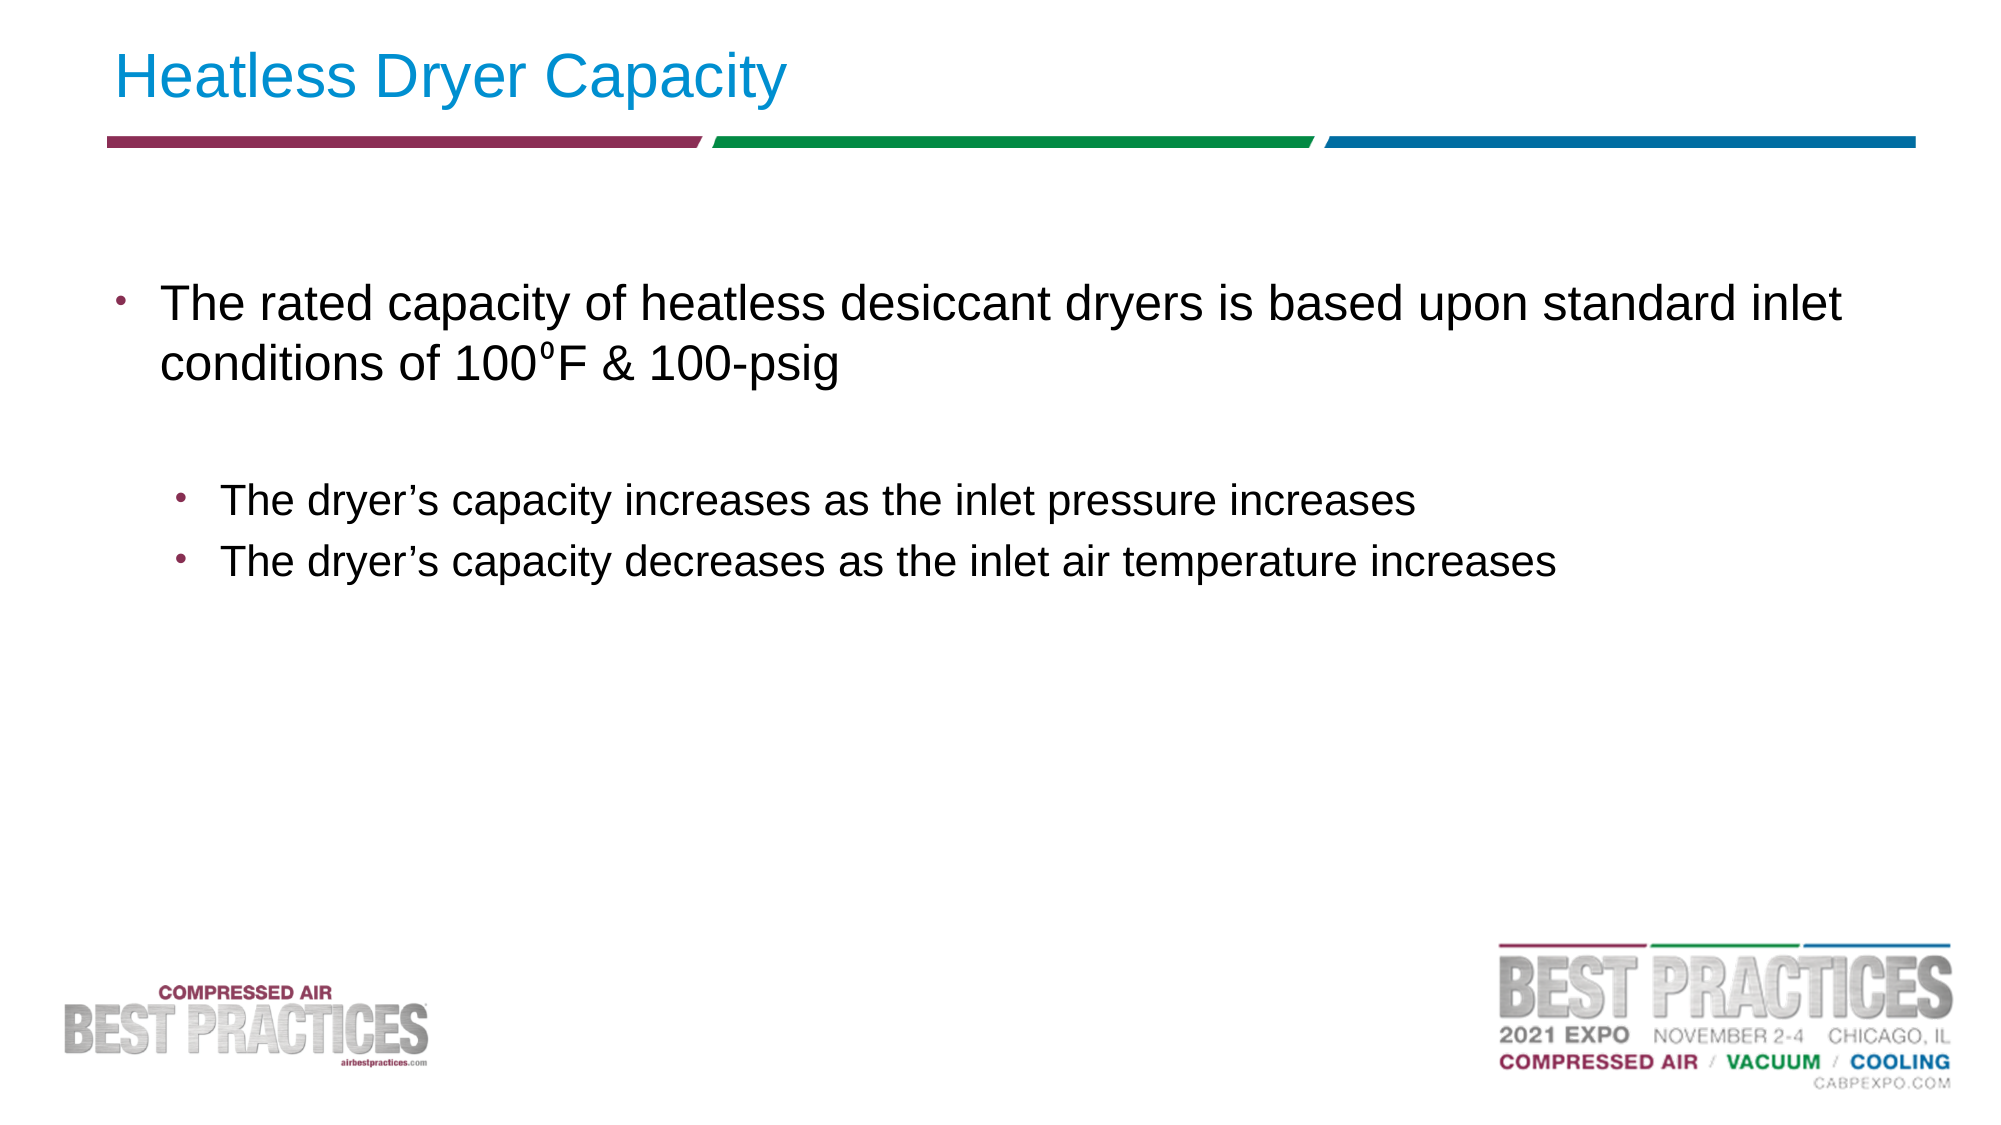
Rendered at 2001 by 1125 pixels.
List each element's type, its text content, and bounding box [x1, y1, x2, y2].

list The rated capacity of heatless desiccant dryers is based upon standard inlet conditions of 100⁰F & 100-psig The dryer’s capacity increases as the inlet pressure increases The dryer’s capacity decreases as the inlet air temperature increases [99, 262, 1900, 900]
picture [99, 117, 1934, 163]
picture [62, 985, 429, 1068]
title Heatless Dryer Capacity [99, 24, 1917, 118]
picture [1497, 937, 1955, 1094]
